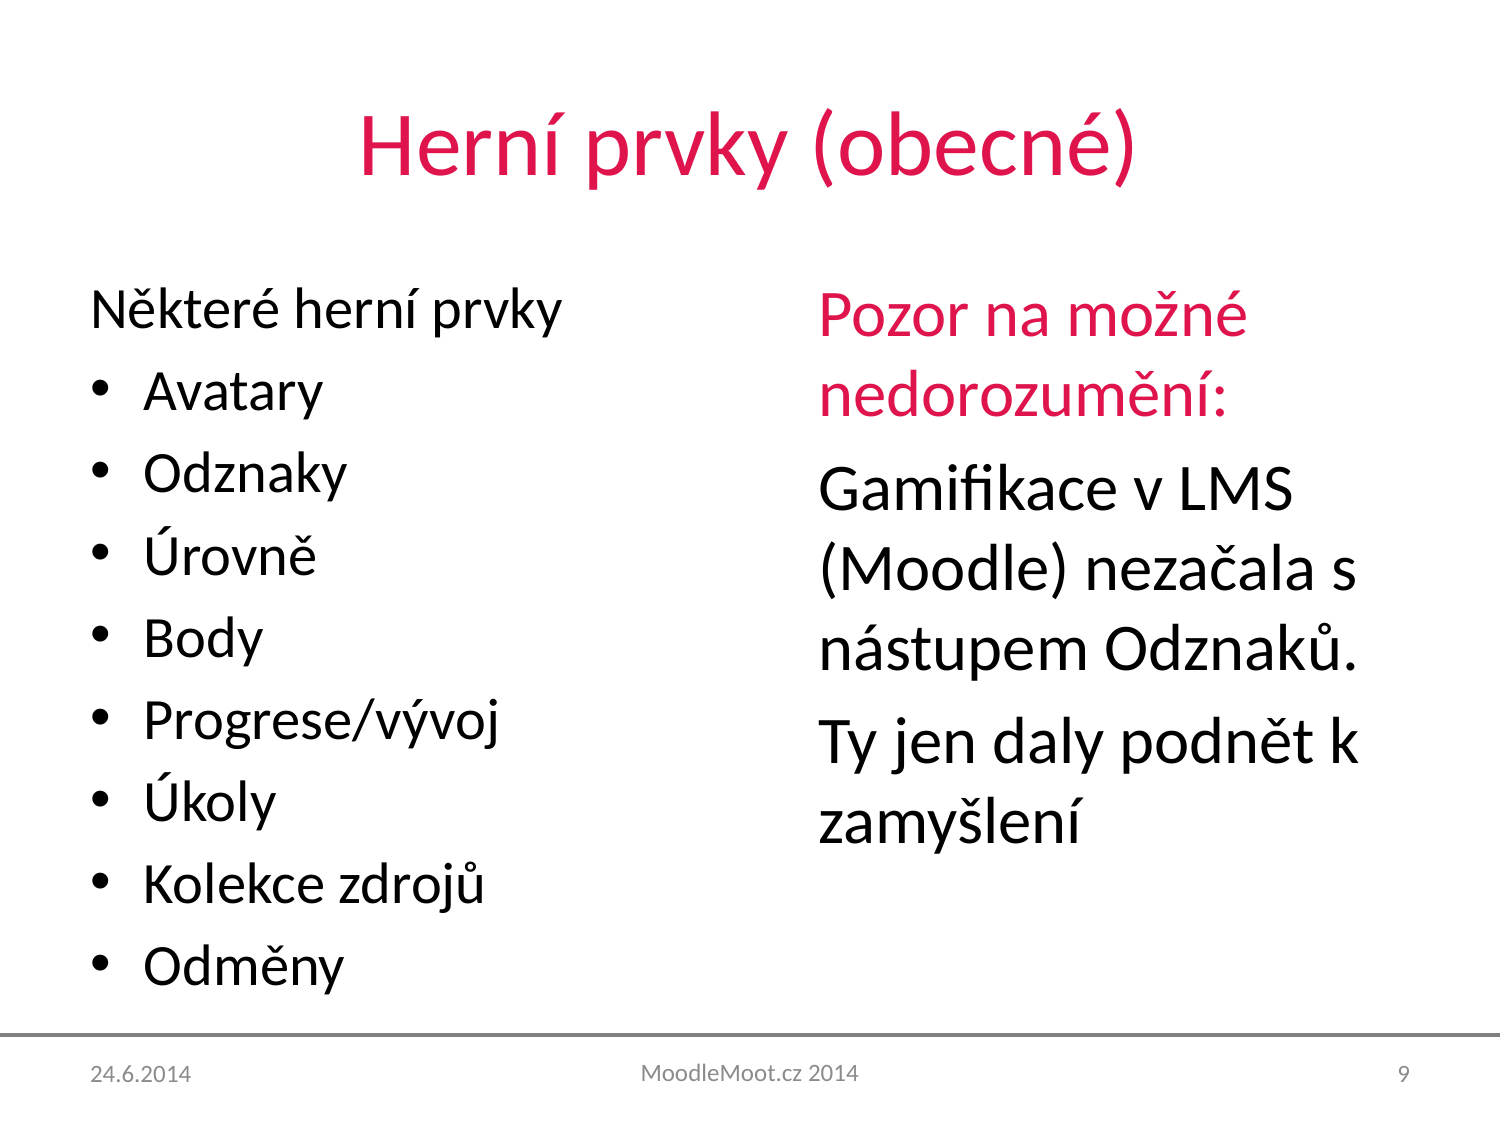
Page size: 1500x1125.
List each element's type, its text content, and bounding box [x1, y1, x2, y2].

slide_number 9 [1074, 1043, 1425, 1103]
list Některé herní prvky Avatary Odznaky Úrovně Body Progrese/vývoj Úkoly Kolekce zdrojů Odměny [75, 262, 803, 1005]
title Herní prvky (obecné) [75, 45, 1425, 233]
list Pozor na možné nedorozumění: Gamifikace v LMS (Moodle) nezačala s nástupem Odznaků. Ty jen daly podnět k zamyšlení [803, 262, 1500, 1005]
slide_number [75, 1043, 425, 1103]
text_box MoodleMoot.cz 2014 [575, 1043, 925, 1102]
